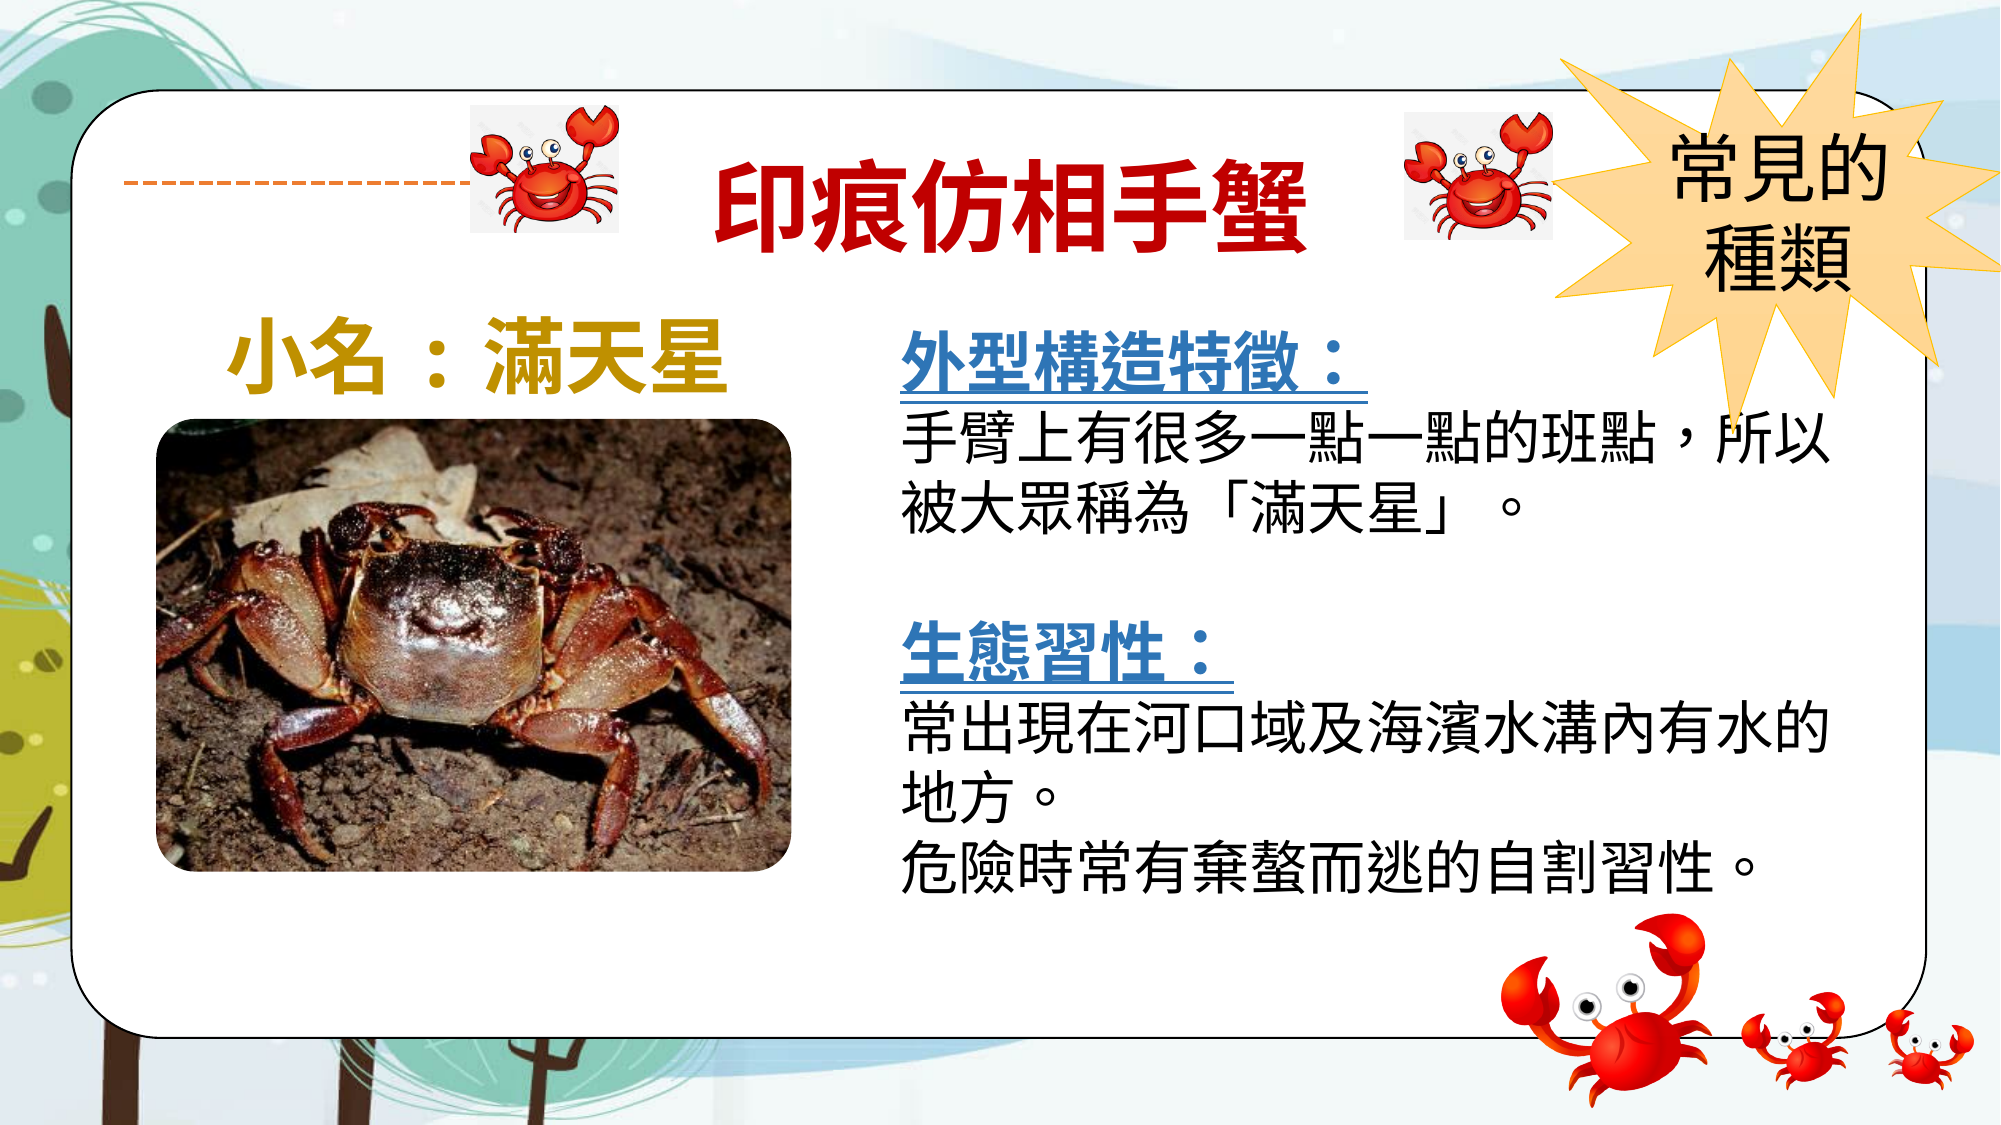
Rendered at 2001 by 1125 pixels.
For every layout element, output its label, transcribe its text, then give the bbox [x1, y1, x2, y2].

text_box 外型構造特徵： 手臂上有很多一點一點的班點，所以被大眾稱為「滿天星」。 生態習性： 常出現在河口域及海濱水溝內有水的地方。 危險時常有棄螯而逃的自割習性。 [885, 313, 1886, 909]
picture [1929, 174, 2000, 263]
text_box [1404, 112, 1881, 240]
text_box 常見的種類 [1554, 100, 2000, 435]
text_box 常見的種類 [1559, 58, 1662, 112]
picture [0, 0, 2000, 1125]
text_box 常見的種類 [1714, 57, 1772, 112]
text_box 小名:滿天星 [211, 296, 747, 412]
picture [156, 418, 792, 872]
text_box 印痕仿相手蟹 [676, 136, 1346, 272]
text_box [124, 105, 619, 233]
text_box 常見的種類 [1791, 12, 1862, 112]
